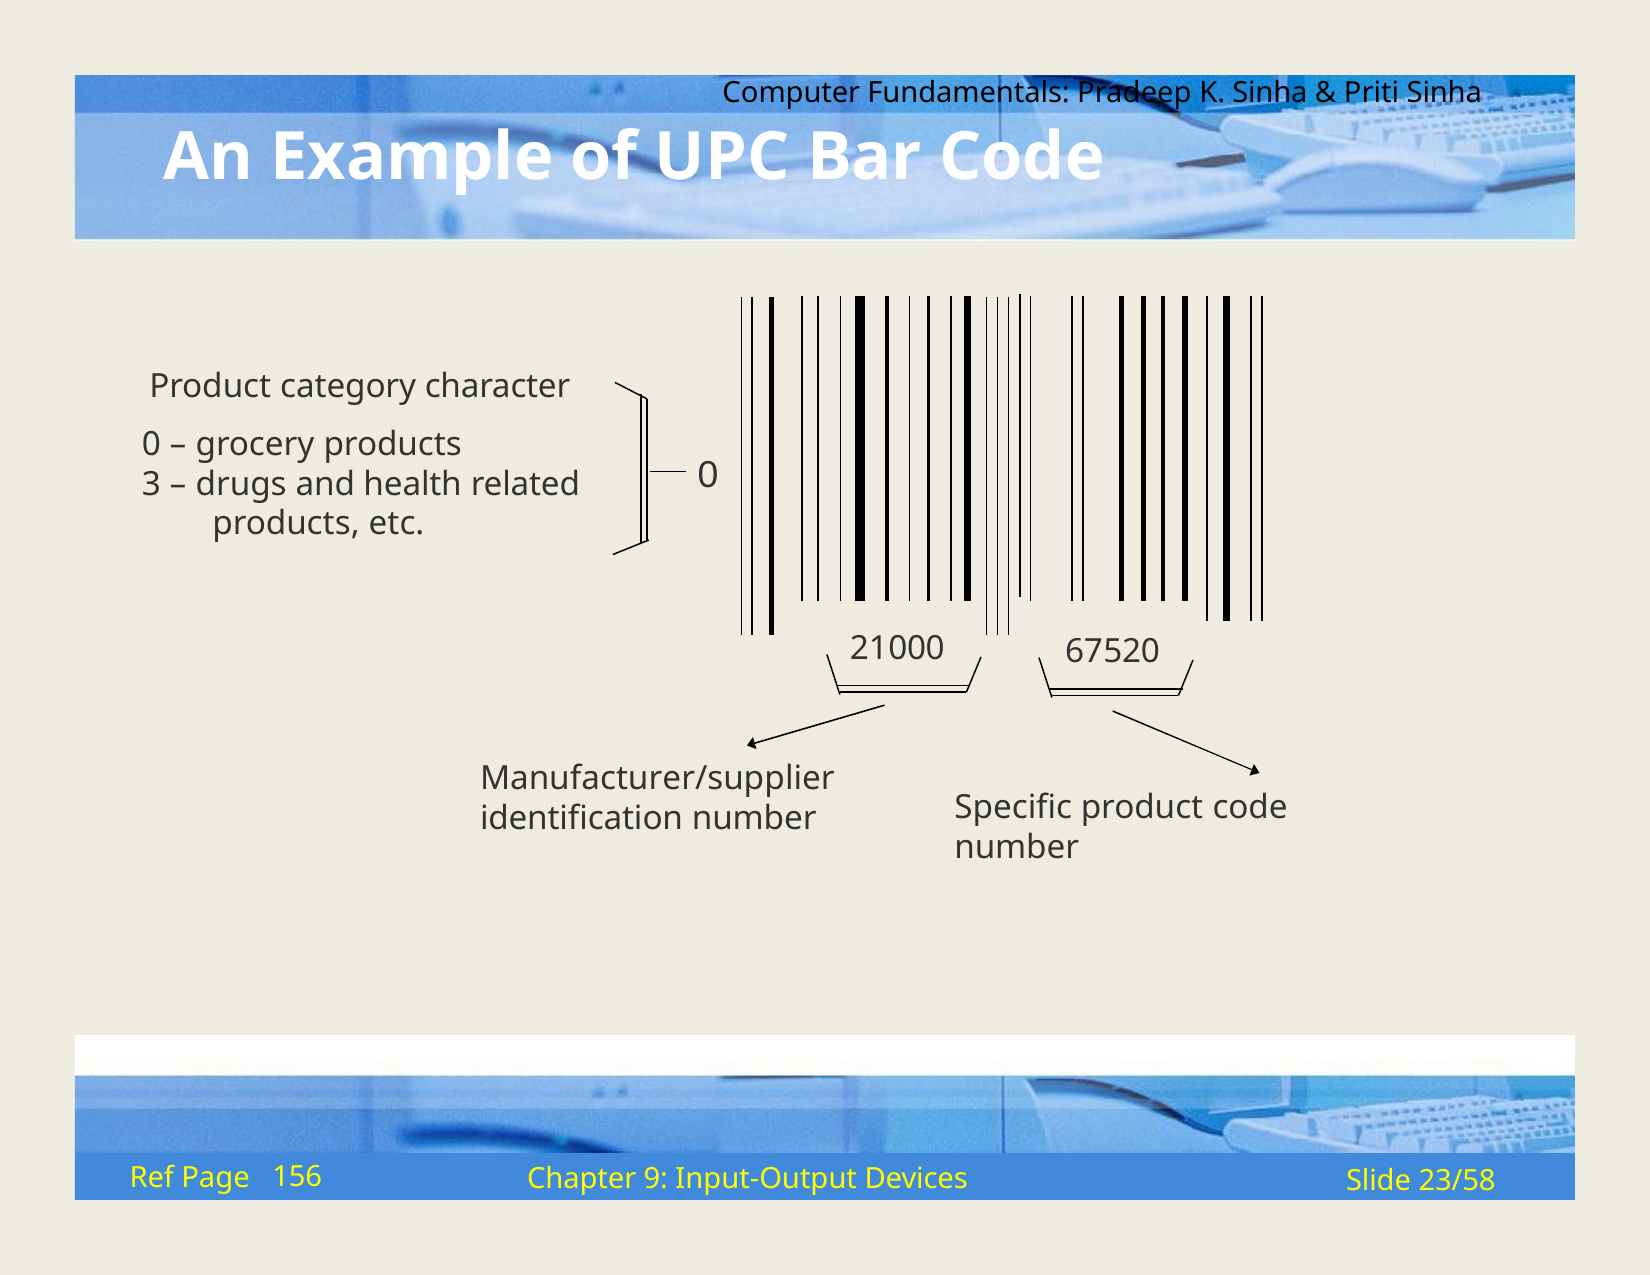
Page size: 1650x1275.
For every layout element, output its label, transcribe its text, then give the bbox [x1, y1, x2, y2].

slide_number Slide 23/58 [1343, 1159, 1517, 1275]
text_box 156 [270, 1155, 330, 1193]
text_box [746, 704, 885, 749]
text_box [74, 1153, 1575, 1200]
text_box Product category character 0 – grocery products 3 – drugs and health related products, etc. [139, 344, 623, 542]
text_box Manufacturer/supplier identification number [477, 753, 853, 836]
text_box 0 [695, 447, 721, 495]
text_box 67520 [1062, 627, 1173, 670]
text_box 21000 [847, 624, 958, 667]
picture [74, 75, 1575, 241]
text_box [74, 1035, 1575, 1153]
footer Chapter 9: Input-Output Devices [524, 1157, 1013, 1275]
text_box Computer Fundamentals: Pradeep K. Sinha & Priti Sinha [720, 71, 1554, 109]
title An Example of UPC Bar Code [161, 111, 1238, 327]
slide_number Ref Page [127, 1156, 260, 1275]
text_box Specific product code number [952, 783, 1315, 866]
text_box [1112, 710, 1260, 776]
